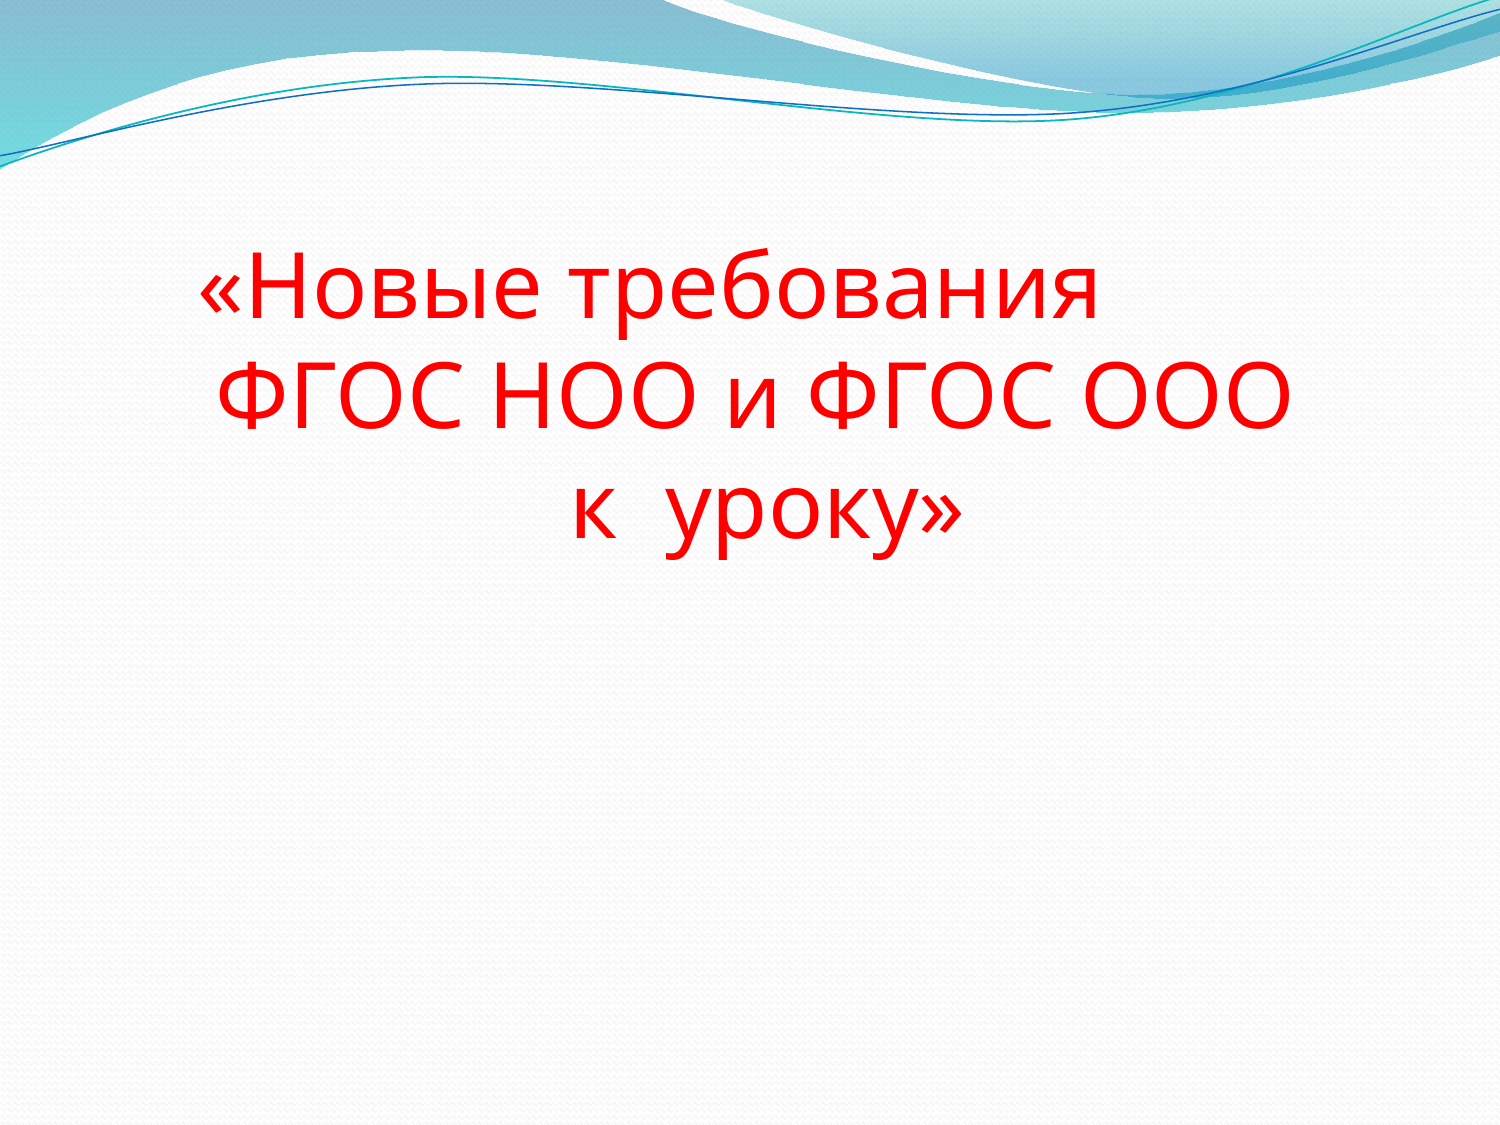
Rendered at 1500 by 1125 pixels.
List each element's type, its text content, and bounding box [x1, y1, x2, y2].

text_box «Новые требования ФГОС НОО и ФГОС ООО к уроку» [182, 219, 1353, 565]
